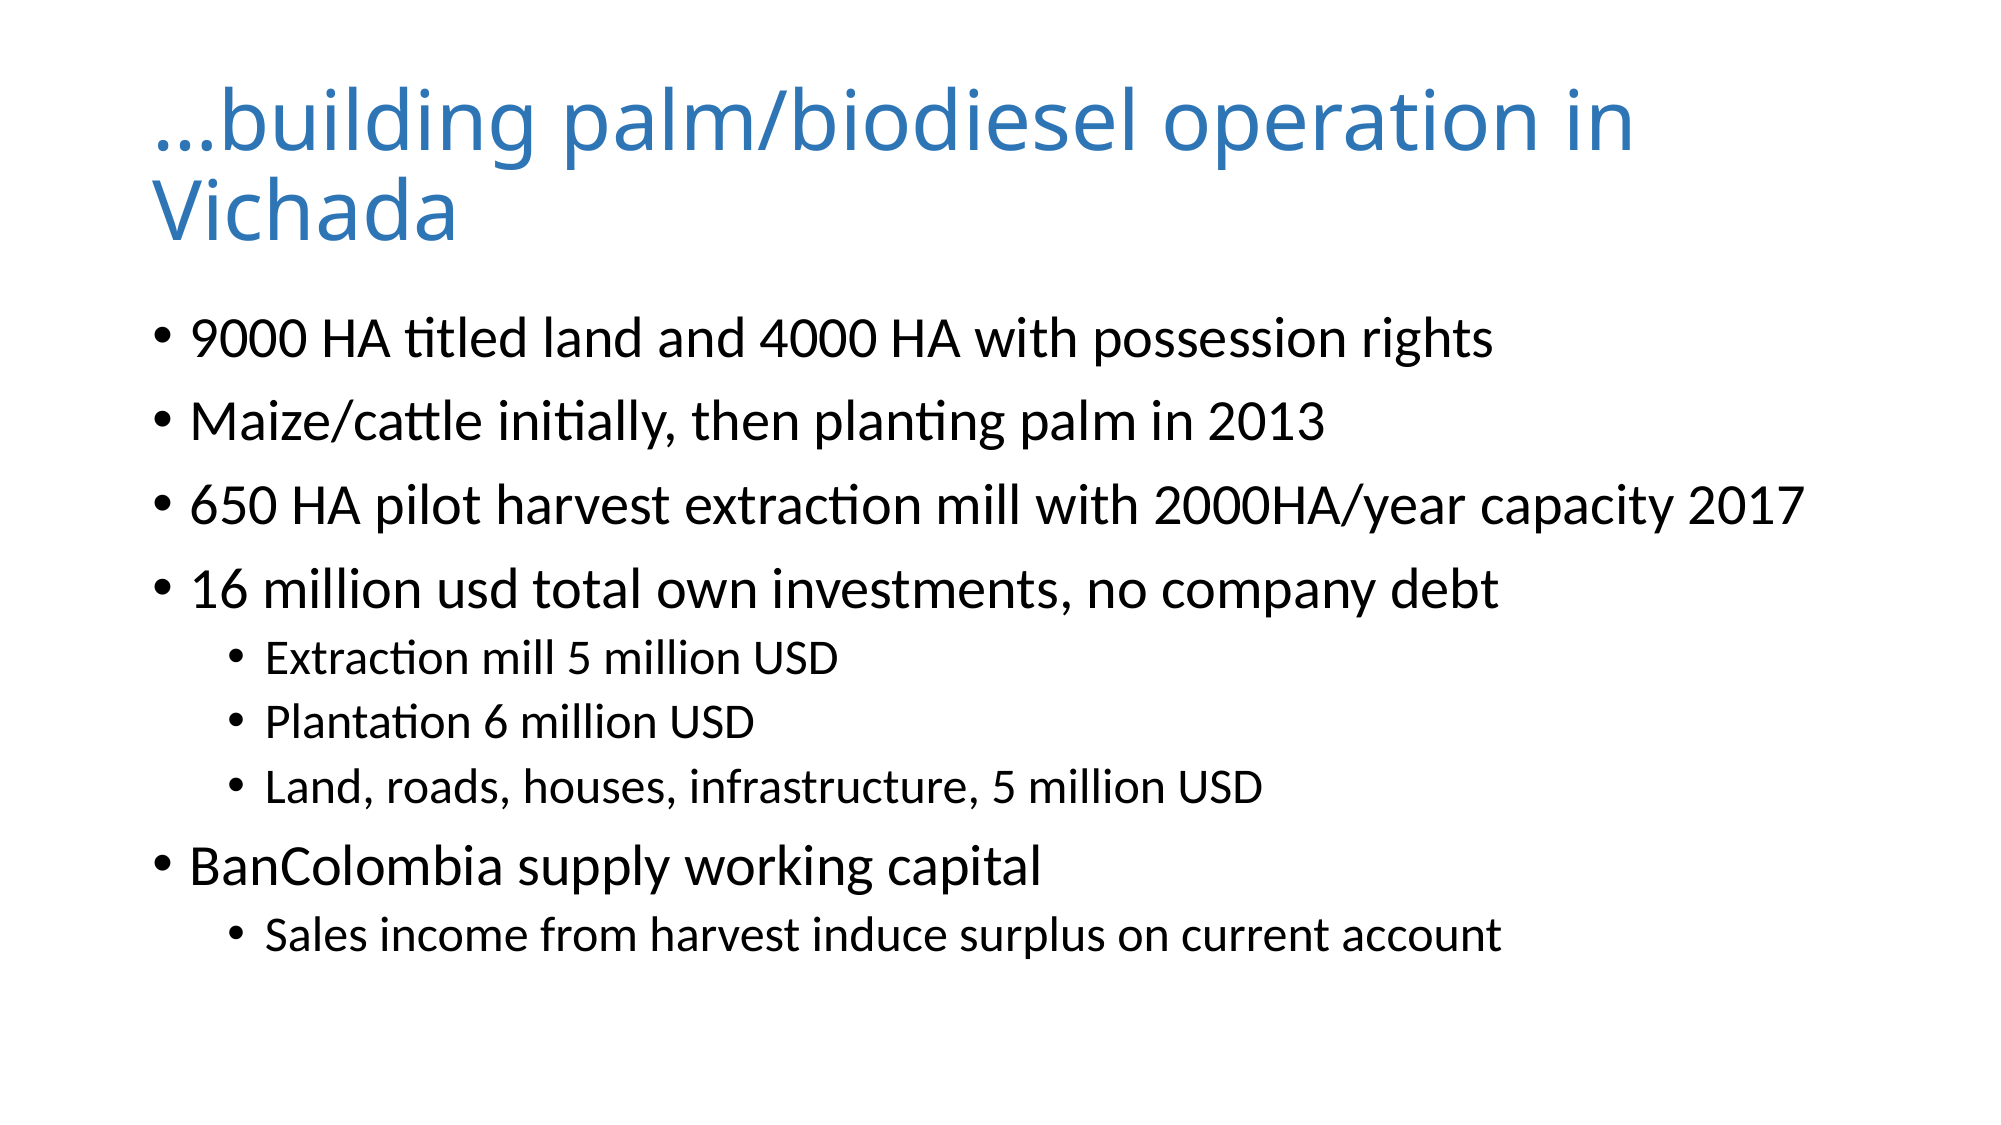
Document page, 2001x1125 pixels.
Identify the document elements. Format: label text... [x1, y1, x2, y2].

list 9000 HA titled land and 4000 HA with possession rights Maize/cattle initially, then planting palm in 2013 650 HA pilot harvest extraction mill with 2000HA/year capacity 2017 16 million usd total own investments, no company debt Extraction mill 5 million USD Plantation 6 million USD Land, roads, houses, infrastructure, 5 million USD BanColombia supply working capital Sales income from harvest induce surplus on current account [137, 299, 1863, 1014]
title …building palm/biodiesel operation in Vichada [137, 59, 1863, 278]
